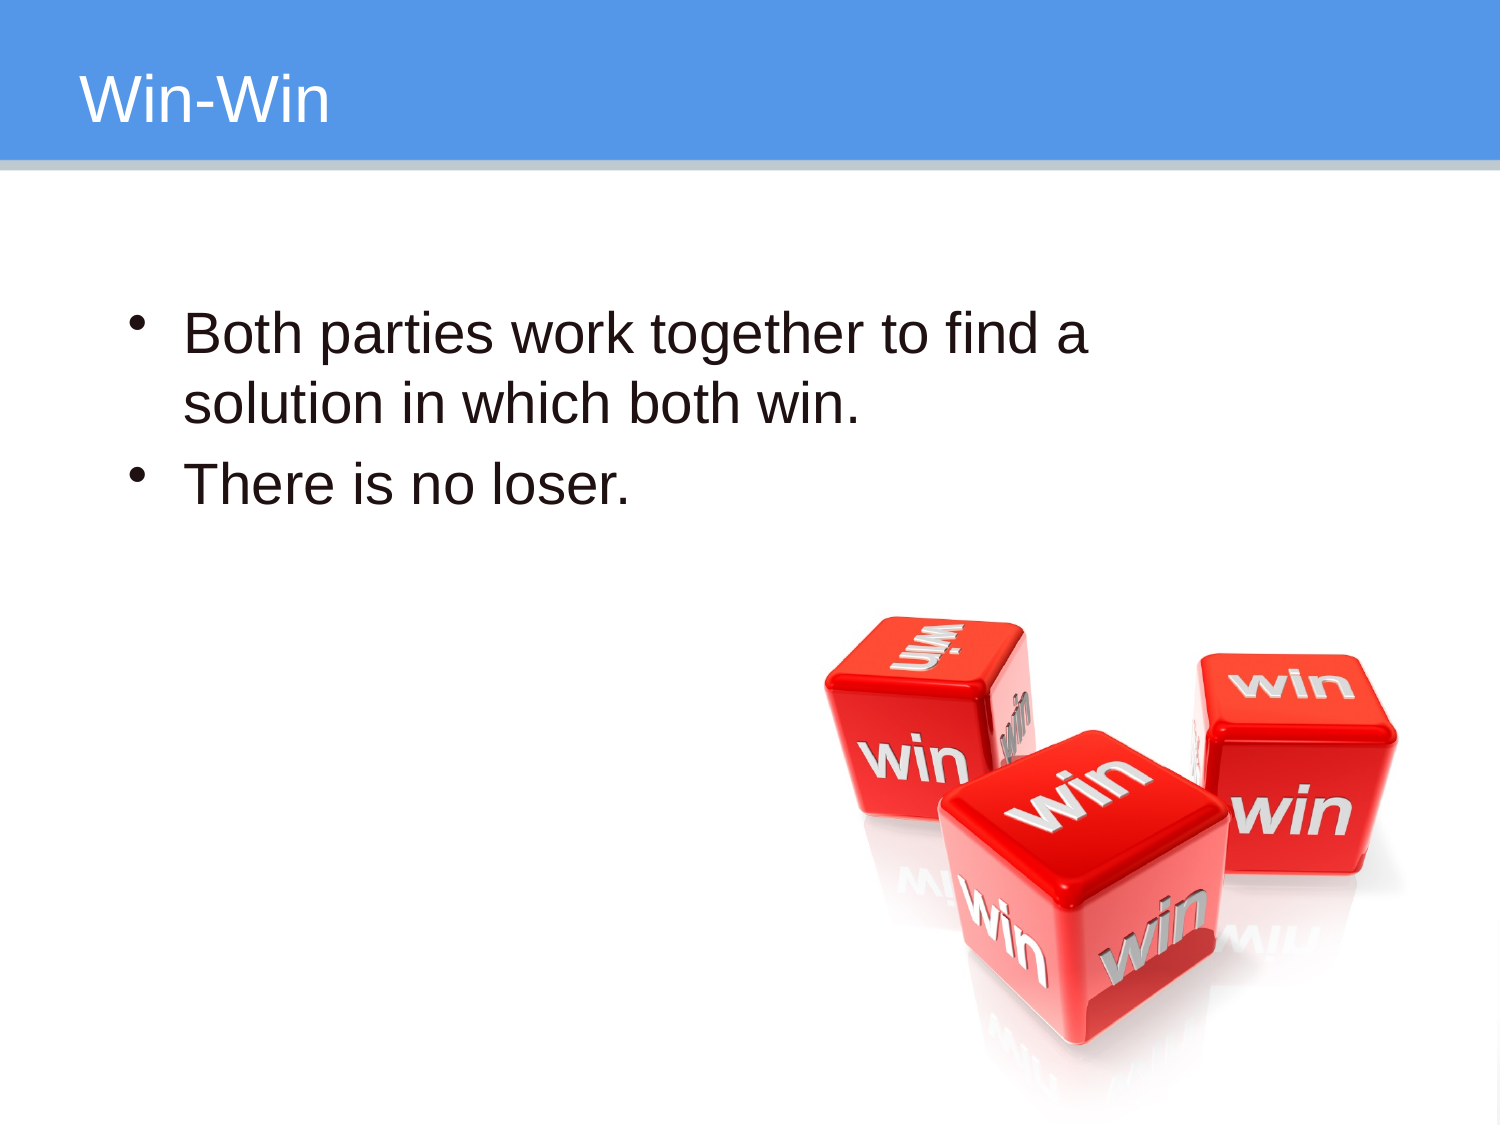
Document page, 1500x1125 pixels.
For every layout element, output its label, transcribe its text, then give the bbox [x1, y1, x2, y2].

list Both parties work together to find a solution in which both win. There is no loser. [112, 287, 1175, 825]
title Win-Win [64, 54, 1057, 138]
picture [0, 0, 1500, 1125]
